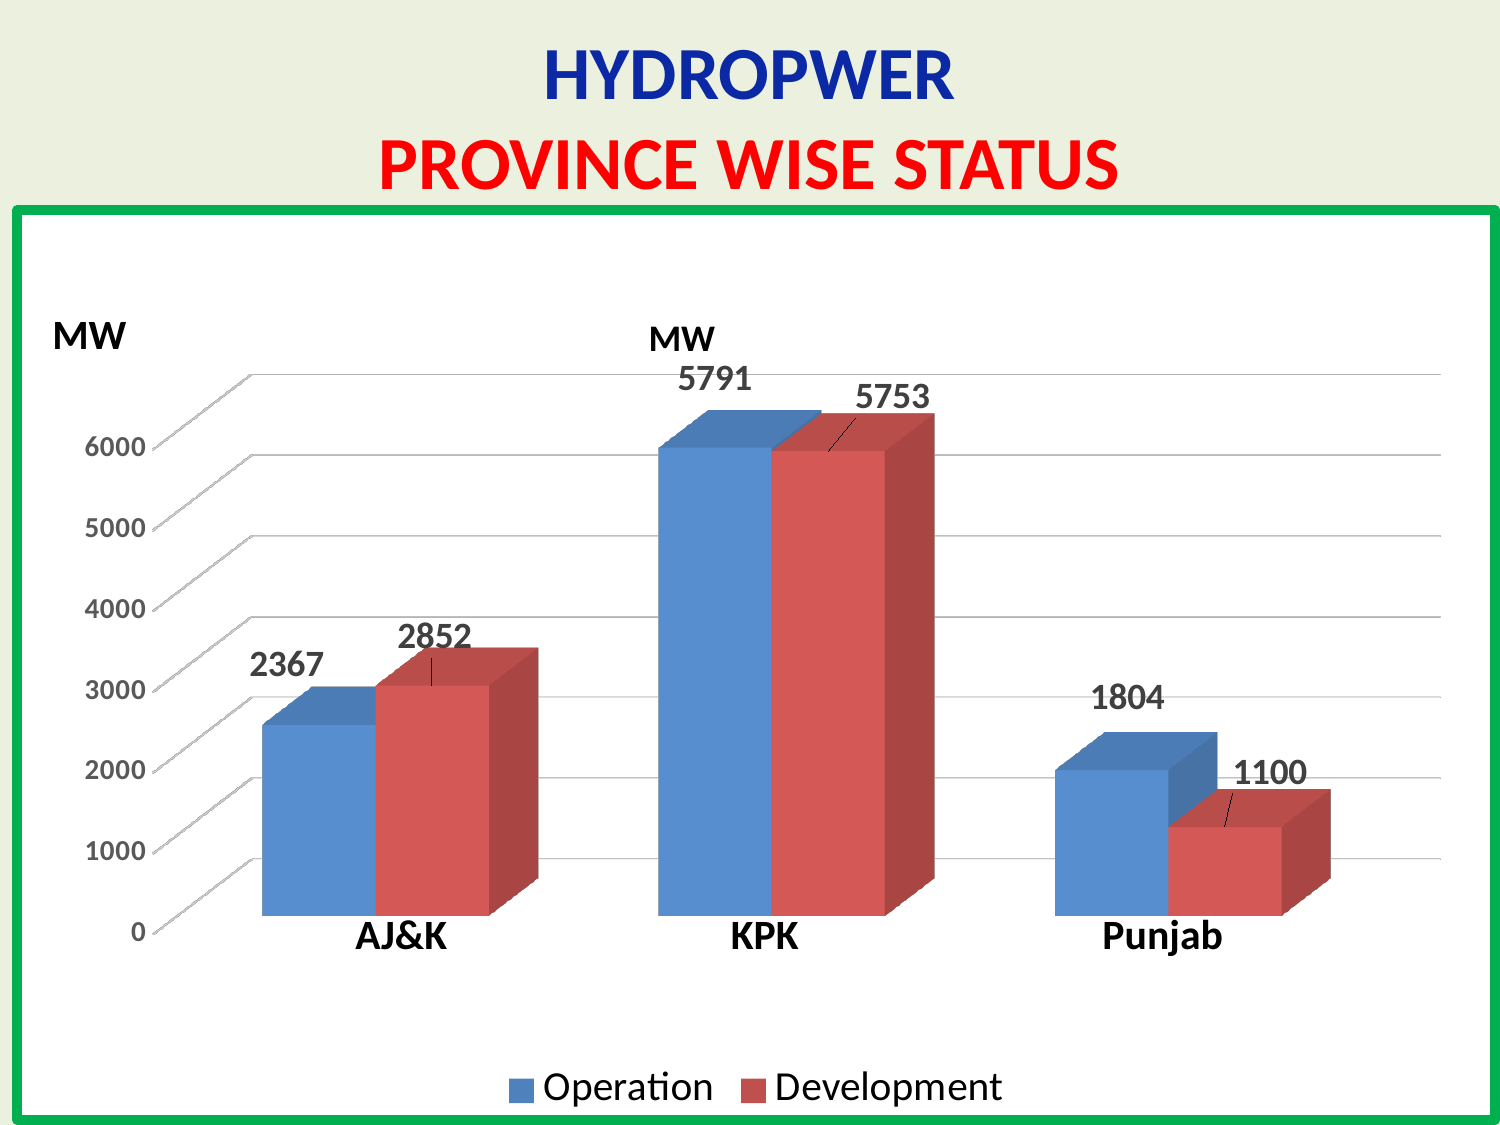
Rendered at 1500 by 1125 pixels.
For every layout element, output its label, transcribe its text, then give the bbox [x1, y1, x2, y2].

title HYDROPWER PROVINCE WISE STATUS [74, 20, 1426, 203]
chart [12, 204, 1500, 1125]
